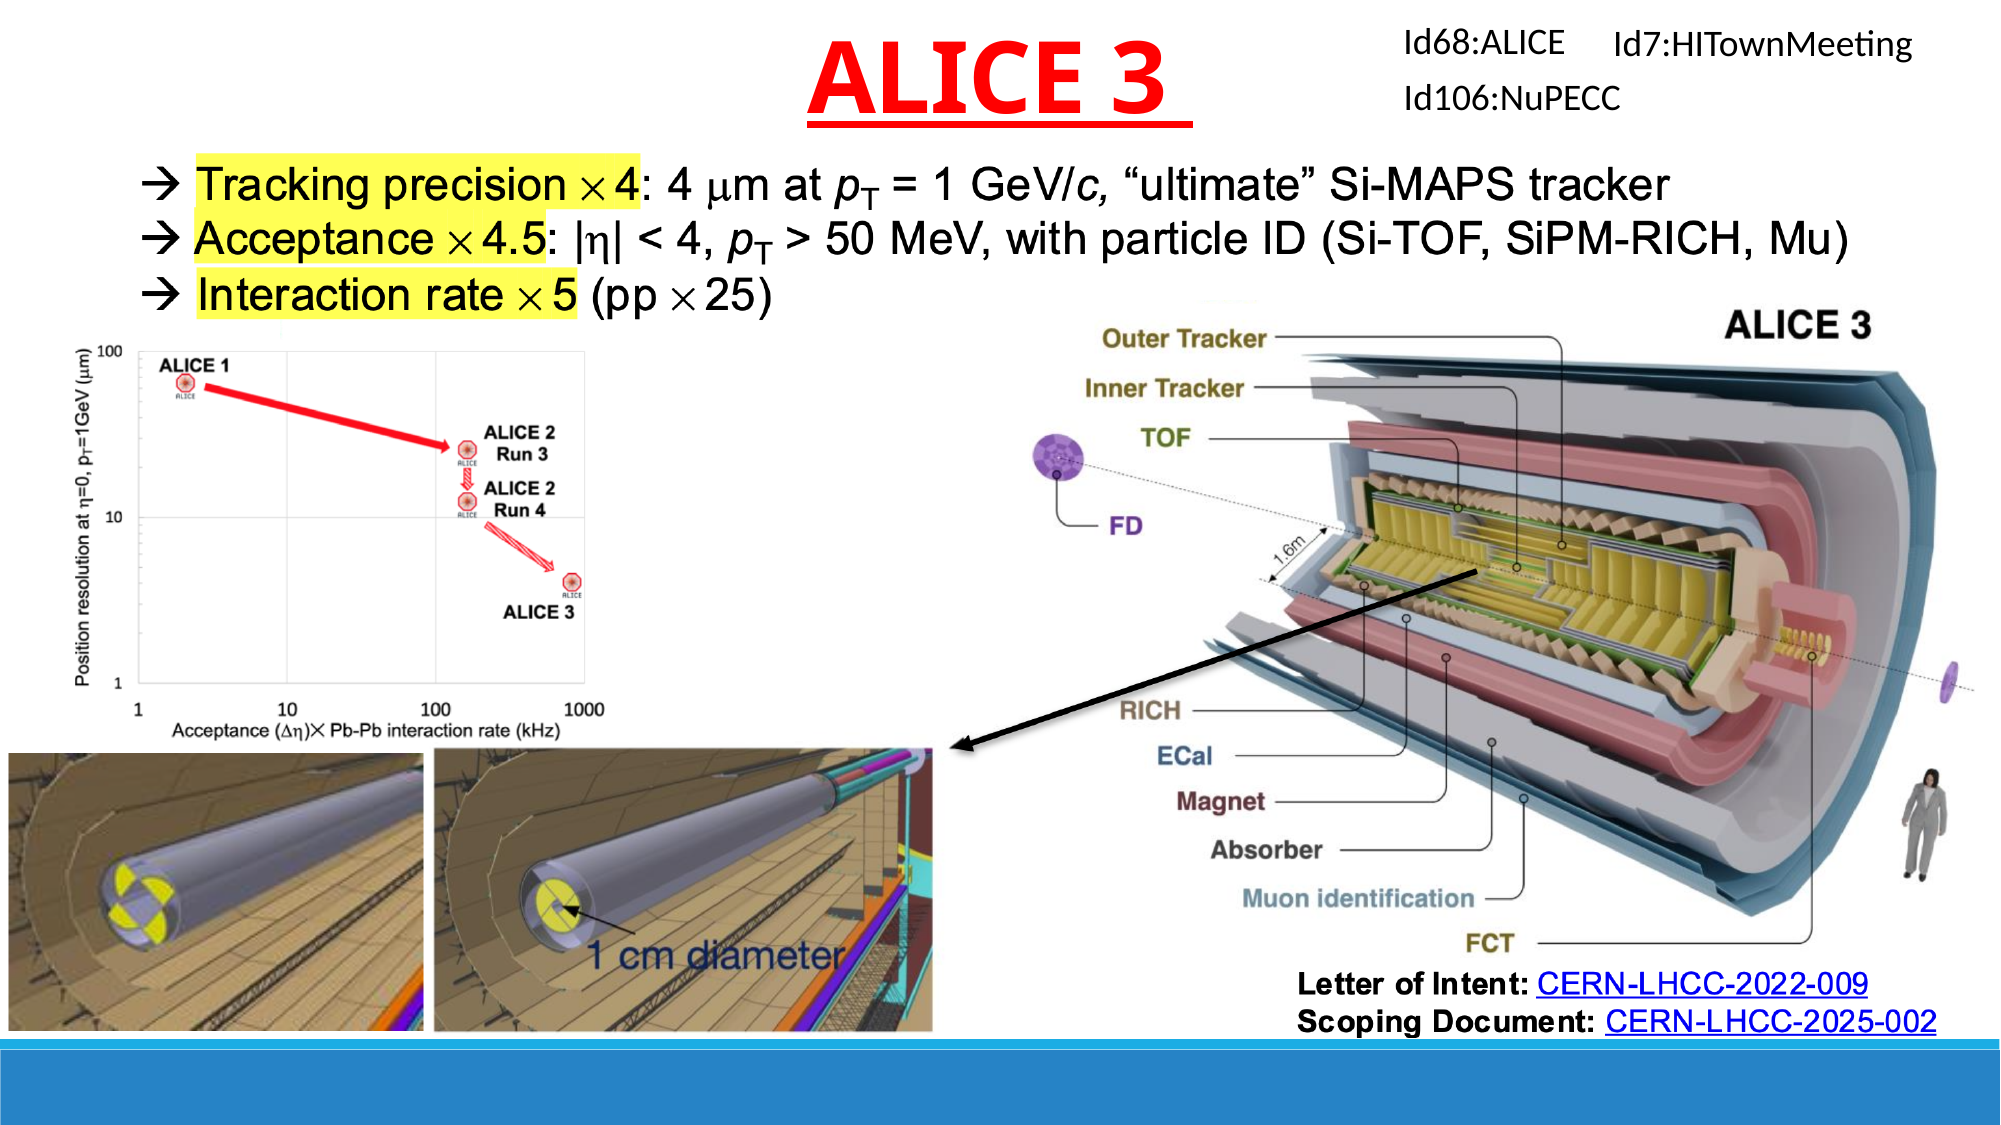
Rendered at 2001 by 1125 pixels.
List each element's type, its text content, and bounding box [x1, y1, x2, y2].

picture [0, 149, 1976, 1038]
text_box Id68:ALICE [1388, 10, 1581, 65]
text_box ALICE 3 [0, 0, 2000, 142]
text_box Id106:NuPECC [1388, 65, 1636, 125]
text_box Id7:HITownMeeting [1598, 12, 1929, 72]
